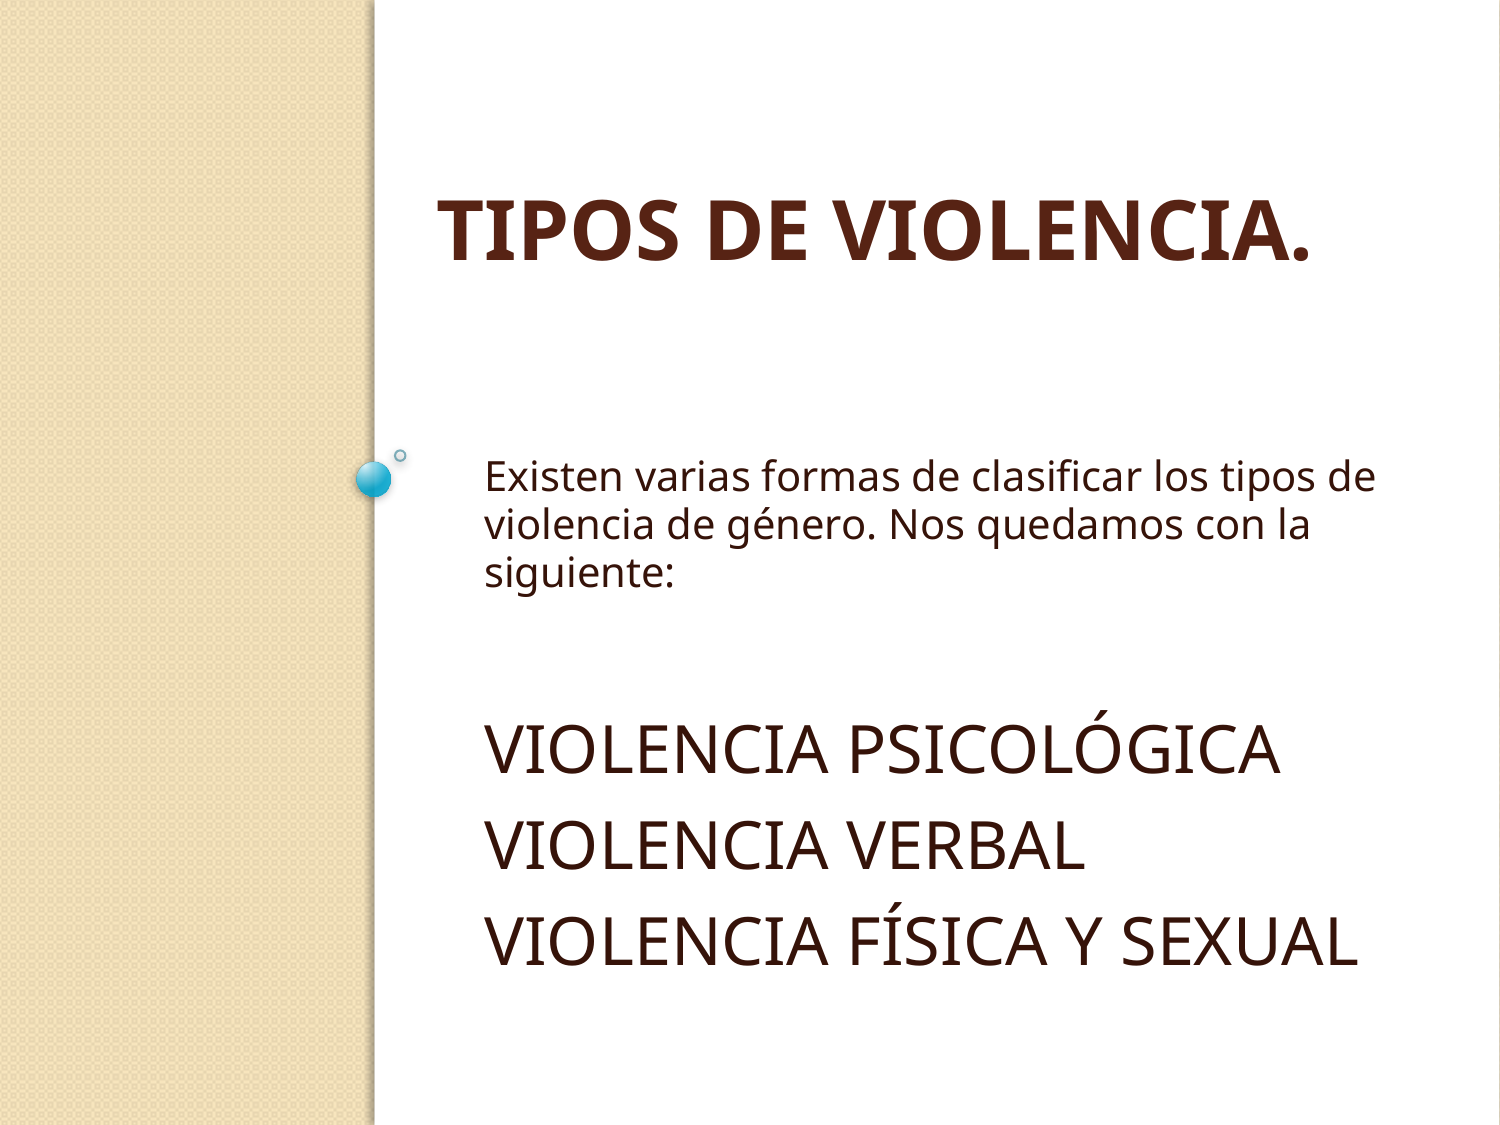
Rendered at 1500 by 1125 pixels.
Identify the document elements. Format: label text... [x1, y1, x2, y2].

text_box Existen varias formas de clasificar los tipos de violencia de género. Nos quedamos con la siguiente: VIOLENCIA PSICOLÓGICA VIOLENCIA VERBAL VIOLENCIA FÍSICA Y SEXUAL [466, 444, 1394, 1047]
title Tipos de violencia. [421, 175, 1472, 340]
